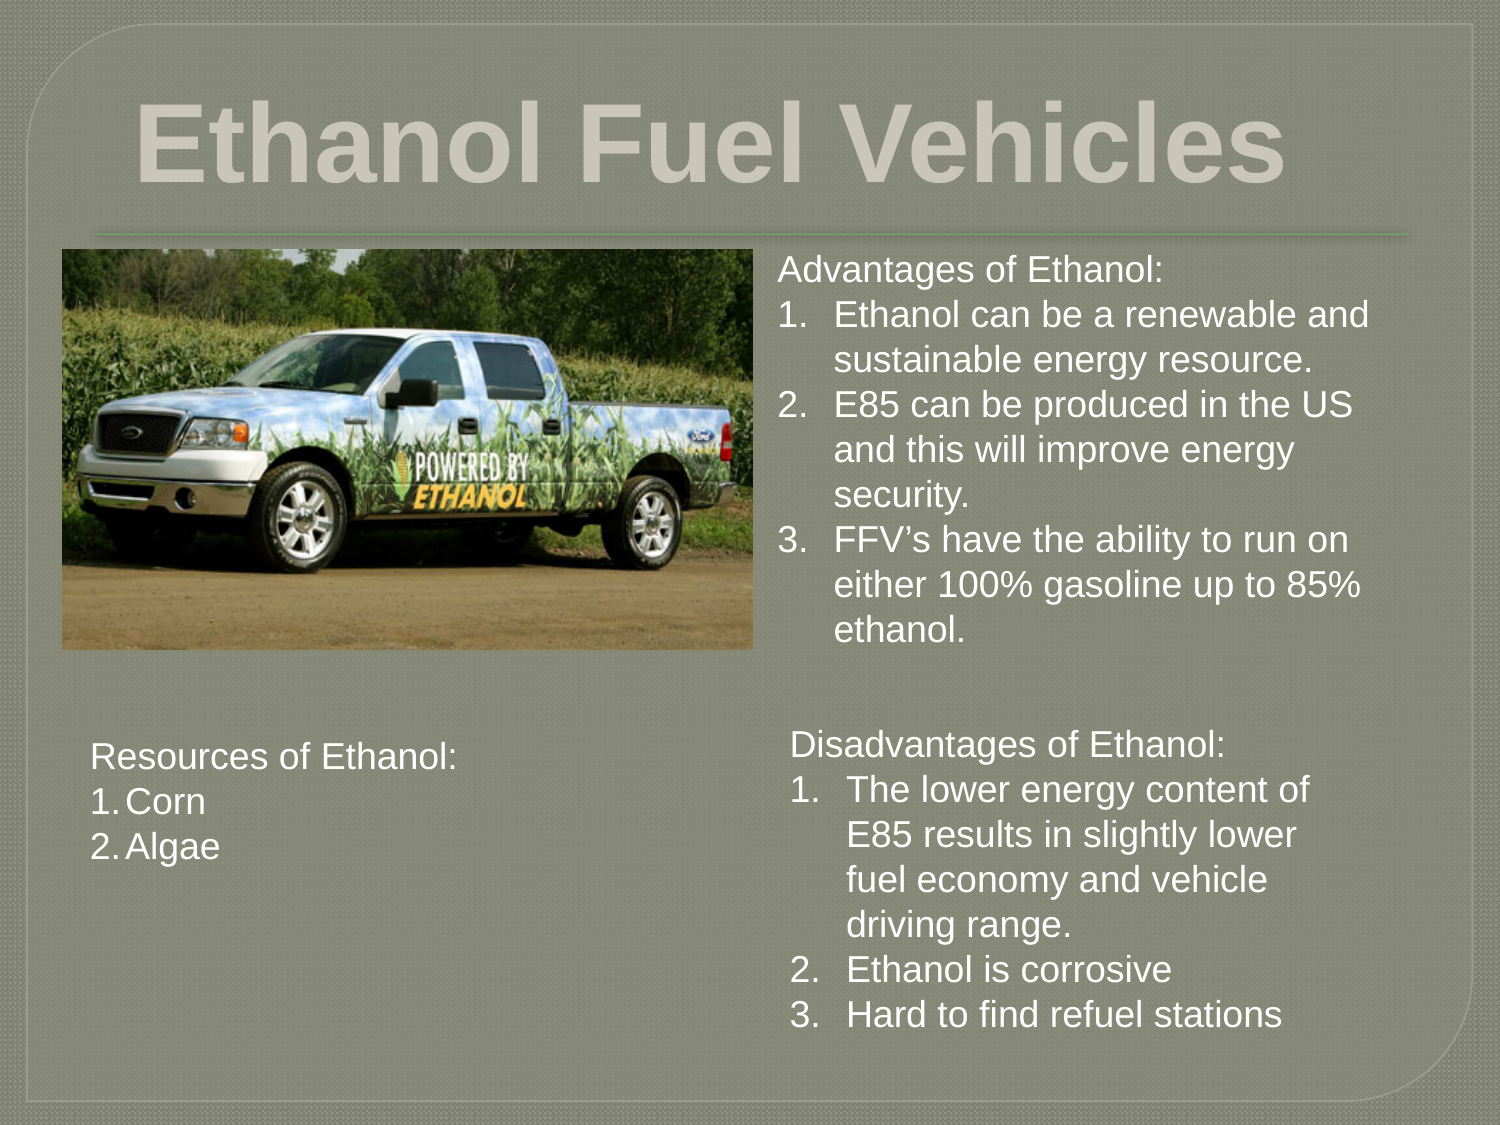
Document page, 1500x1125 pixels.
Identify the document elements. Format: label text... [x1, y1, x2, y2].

text_box Resources of Ethanol: Corn Algae [74, 724, 738, 920]
text_box Ethanol Fuel Vehicles [118, 62, 1305, 213]
text_box Advantages of Ethanol: Ethanol can be a renewable and sustainable energy resource. E85 can be produced in the US and this will improve energy security. FFV’s have the ability to run on either 100% gasoline up to 85% ethanol. [762, 237, 1438, 703]
text_box Disadvantages of Ethanol: The lower energy content of E85 results in slightly lower fuel economy and vehicle driving range. Ethanol is corrosive Hard to find refuel stations [774, 712, 1375, 1043]
picture [62, 249, 753, 651]
